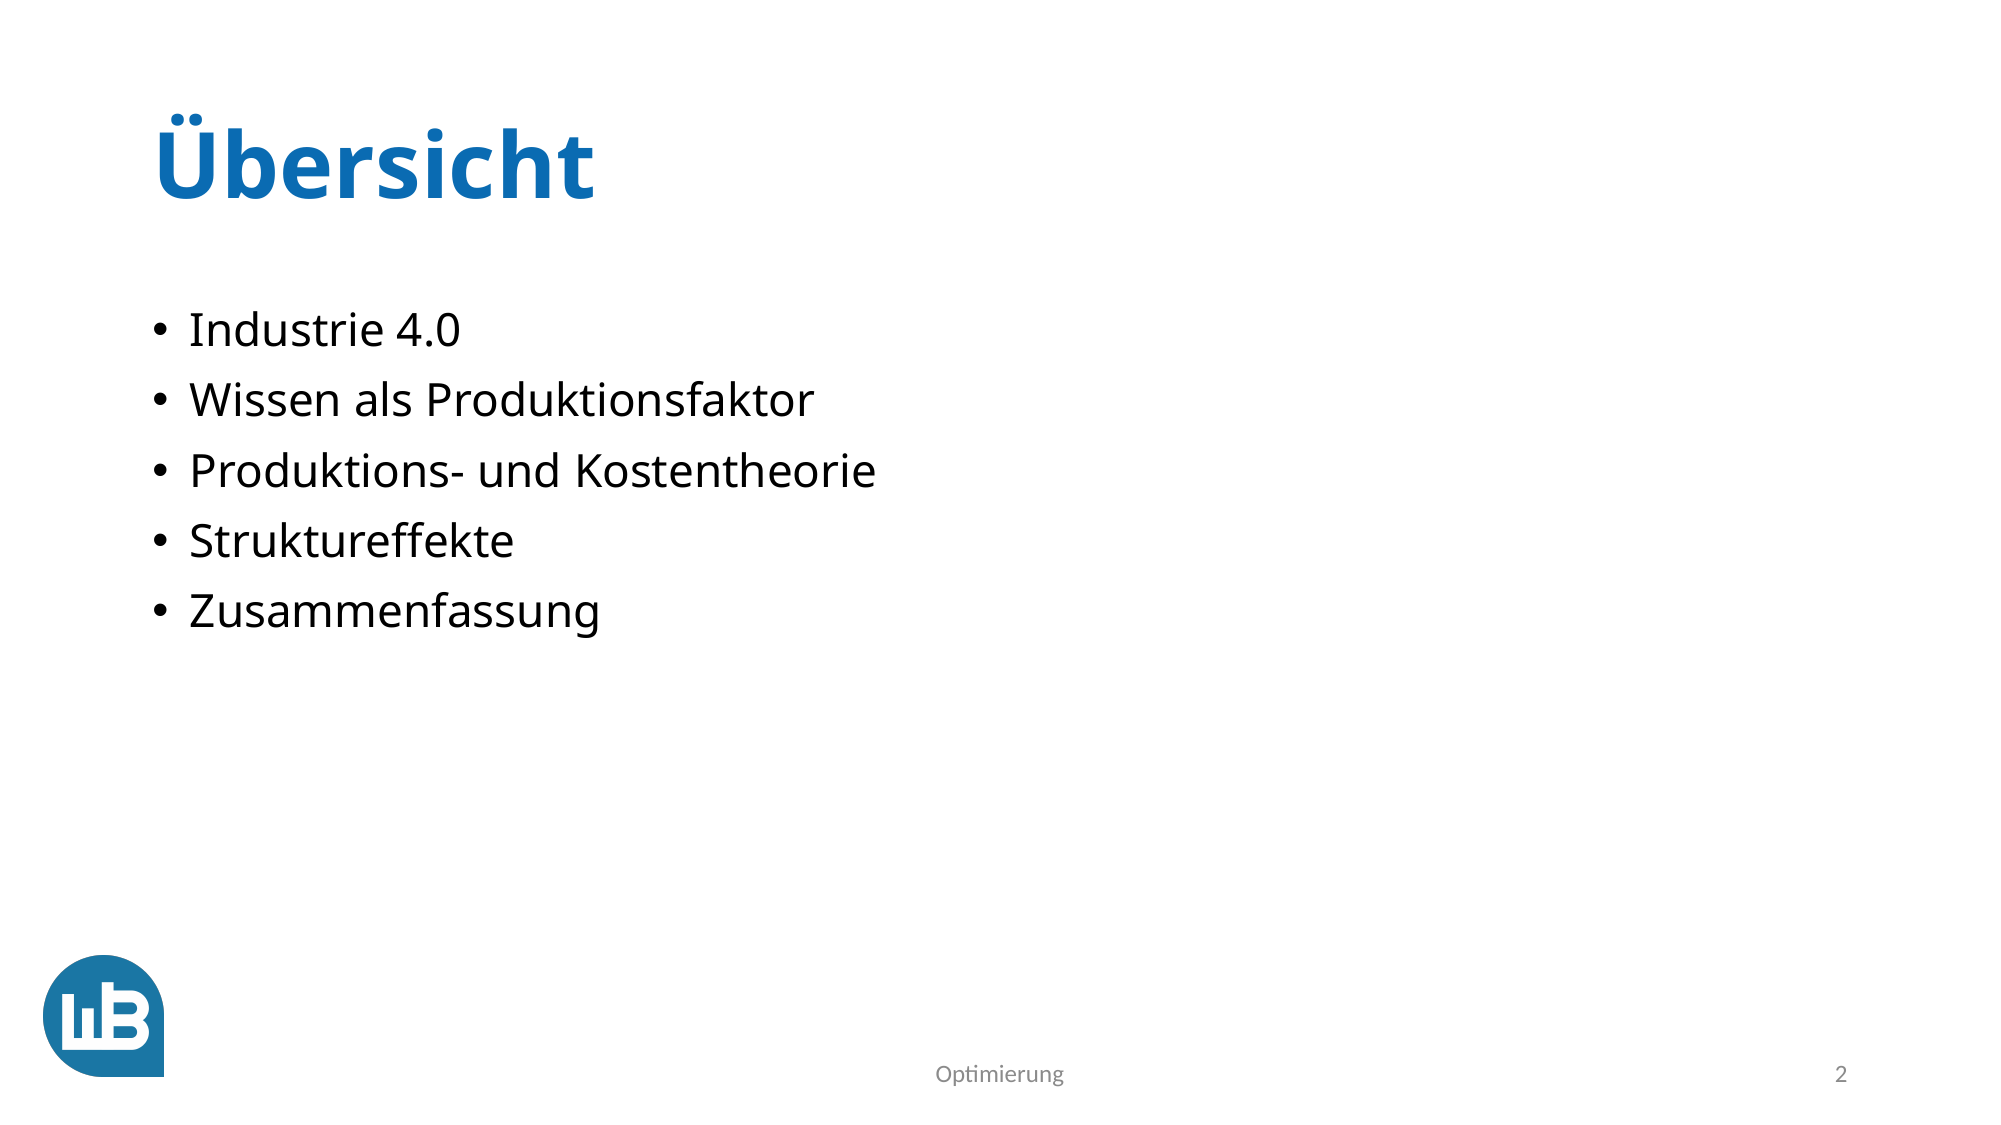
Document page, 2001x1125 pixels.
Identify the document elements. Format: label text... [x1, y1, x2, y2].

list Industrie 4.0 Wissen als Produktionsfaktor Produktions- und Kostentheorie Struktureffekte Zusammenfassung [137, 299, 1863, 1014]
picture [42, 955, 164, 1077]
title Übersicht [137, 59, 1863, 278]
slide_number 2 [1412, 1042, 1863, 1103]
footer Optimierung [662, 1042, 1338, 1103]
